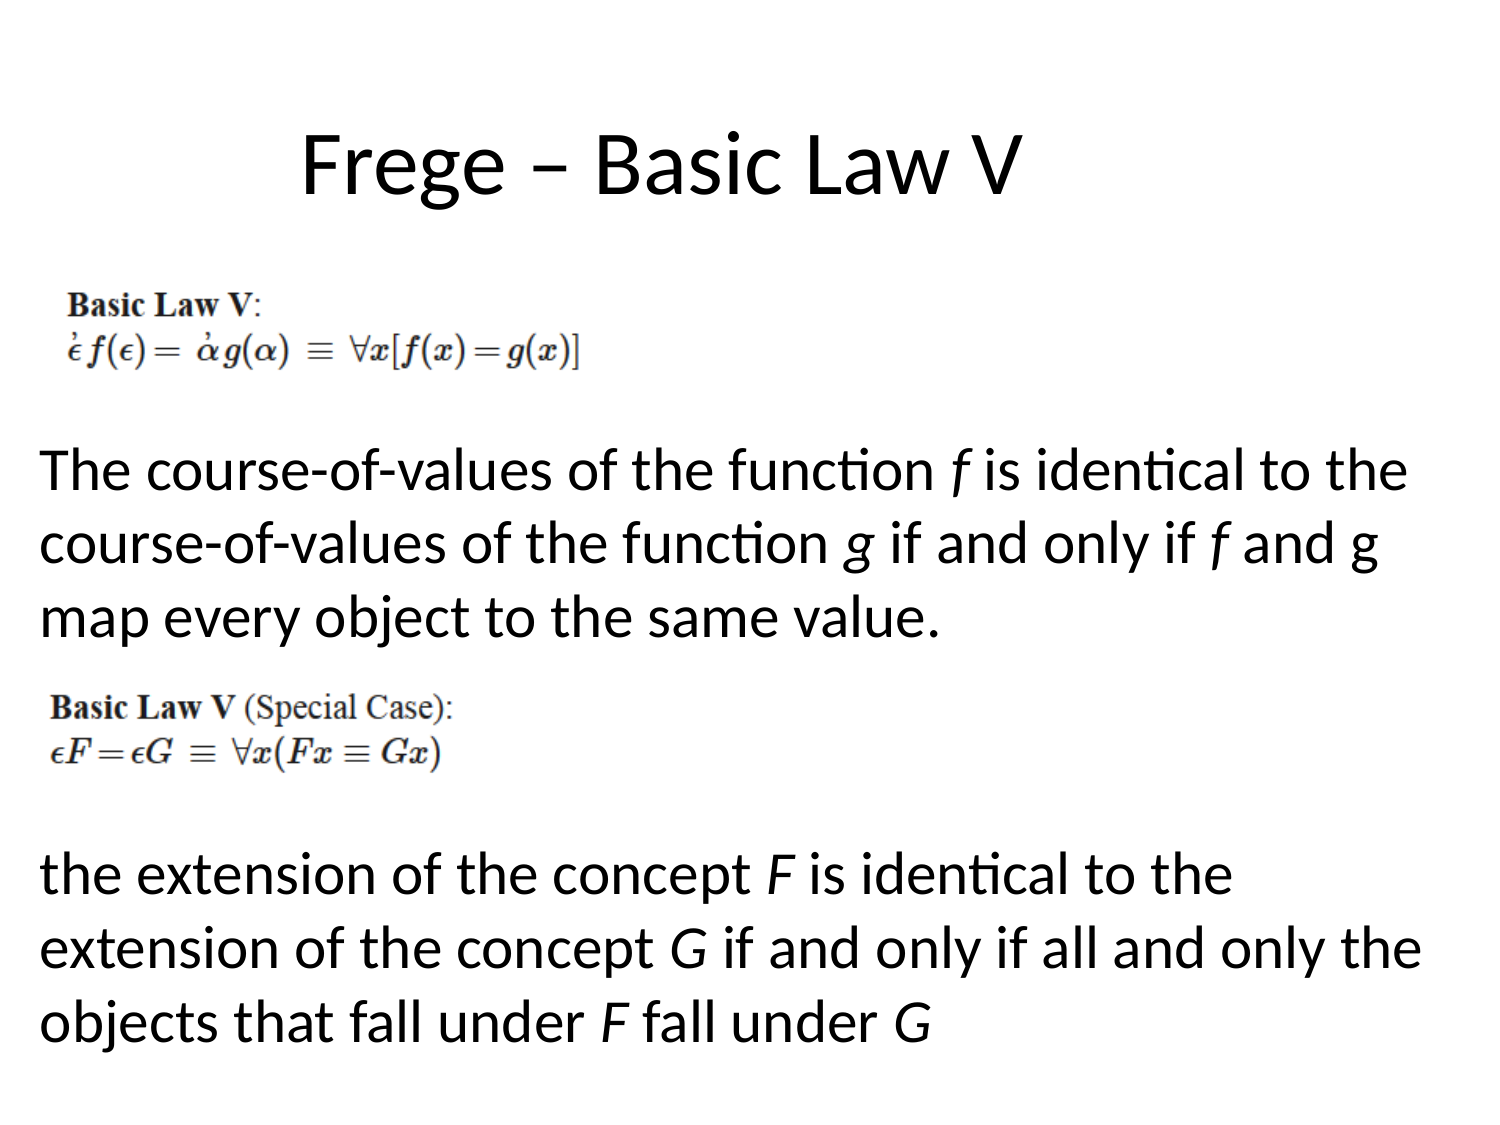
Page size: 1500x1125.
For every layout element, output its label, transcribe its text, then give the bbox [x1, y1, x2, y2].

picture [37, 681, 479, 781]
title Frege – Basic Law V [24, 37, 1300, 249]
subtitle The course-of-values of the function f is identical to the course-of-values of the function g if and only if f and g map every object to the same value. the extension of the concept F is identical to the extension of the concept G if and only if all and only the objects that fall under F fall under G [24, 249, 1463, 1063]
picture [37, 274, 643, 390]
